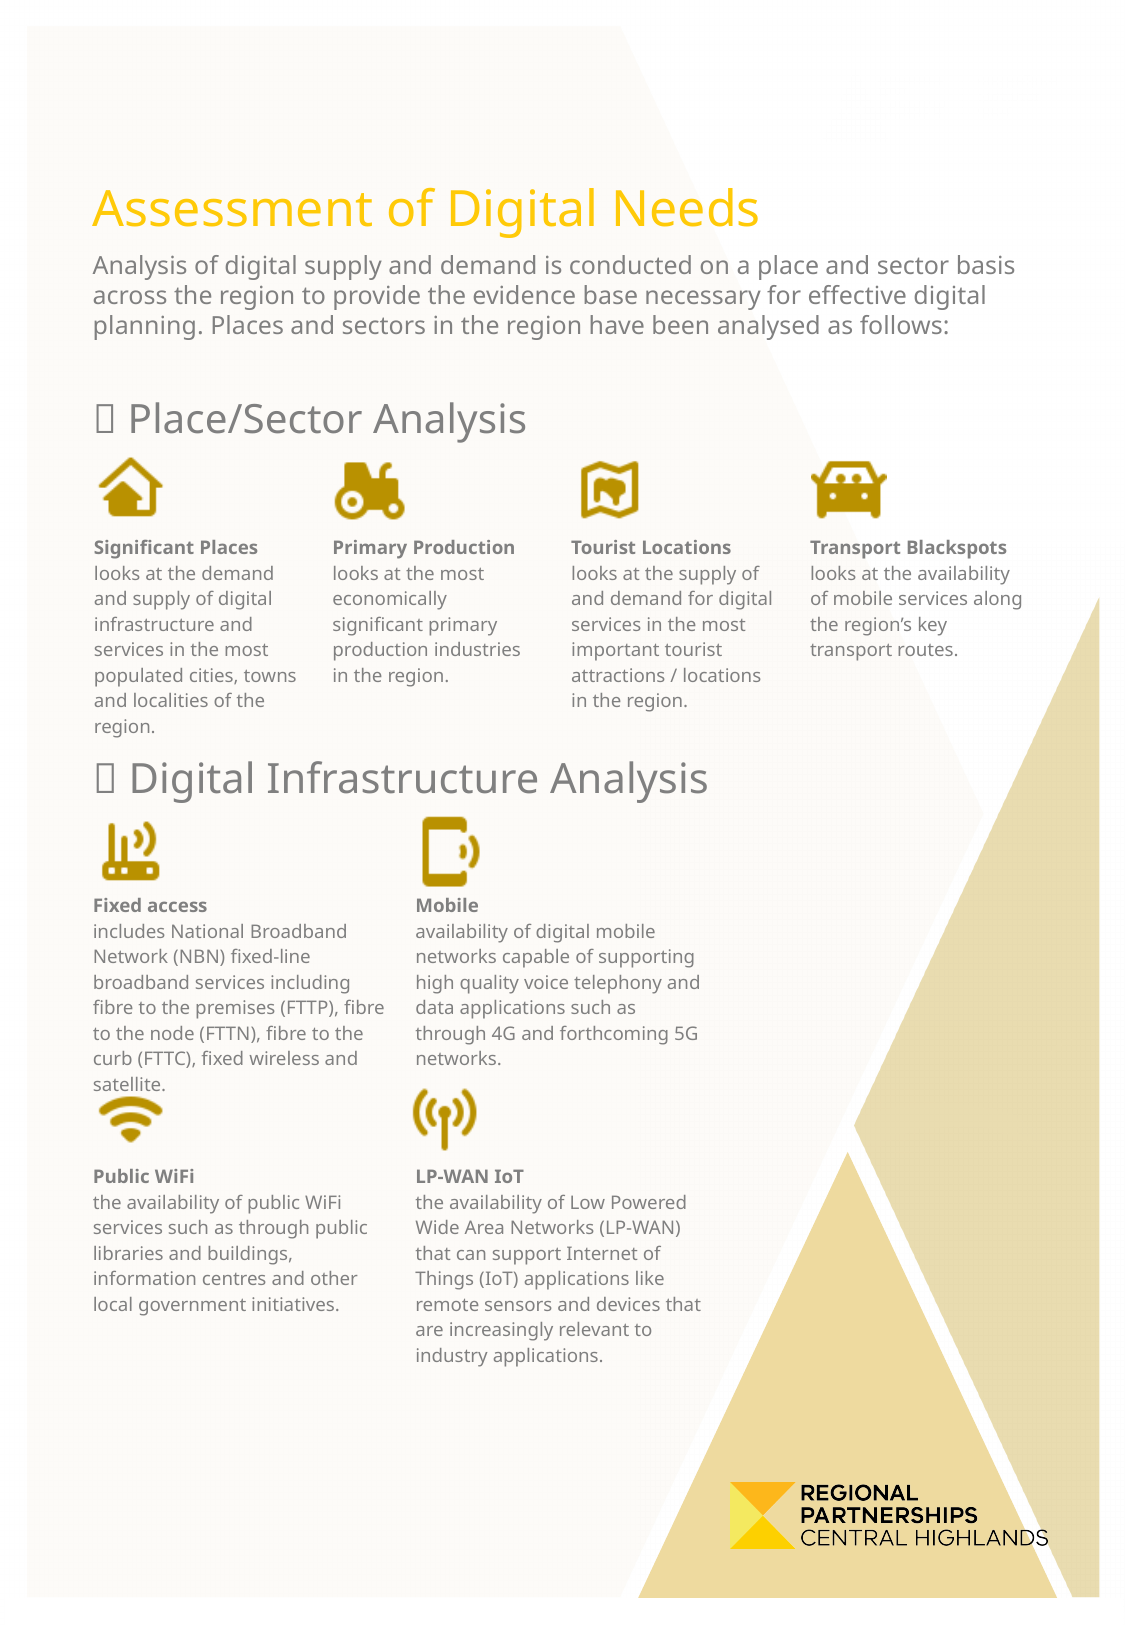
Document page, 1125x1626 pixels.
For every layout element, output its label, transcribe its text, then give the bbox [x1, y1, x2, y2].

picture [407, 1081, 483, 1157]
picture [407, 814, 483, 890]
picture [572, 452, 648, 528]
table_header Significant Places looks at the demand and supply of digital infrastructure and services in the most populated cities, towns and localities of the region. [79, 527, 318, 745]
table_header Transport Blackspots looks at the availability of mobile services along the region’s key transport routes. [795, 527, 1043, 747]
text_box  Digital Infrastructure Analysis [77, 745, 977, 821]
text_box Analysis of digital supply and demand is conducted on a place and sector basis across the region to provide the evidence base necessary for effective digital planning. Places and sectors in the region have been analysed as follows: [77, 242, 1047, 347]
table_header Tourist Locations looks at the supply of and demand for digital services in the most important tourist attractions / locations in the region. [556, 527, 795, 745]
picture [93, 1081, 169, 1157]
table_header Mobile availability of digital mobile networks capable of supporting high quality voice telephony and data applications such as through 4G and forthcoming 5G networks. [400, 885, 723, 1104]
picture [93, 450, 169, 526]
text_box  Place/Sector Analysis [77, 386, 977, 452]
picture [332, 450, 408, 526]
text_box Assessment of Digital Needs [77, 169, 977, 242]
table_header Fixed access includes National Broadband Network (NBN) fixed-line broadband services including fibre to the premises (FTTP), fibre to the node (FTTN), fibre to the curb (FTTC), fixed wireless and satellite. [78, 885, 400, 1104]
picture [811, 452, 887, 528]
picture [730, 1482, 1048, 1549]
picture [93, 814, 169, 890]
table_header LP-WAN IoT the availability of Low Powered Wide Area Networks (LP-WAN) that can support Internet of Things (IoT) applications like remote sensors and devices that are increasingly relevant to industry applications. [400, 1156, 723, 1375]
table_header Primary Production looks at the most economically significant primary production industries in the region. [318, 527, 556, 745]
table_header Public WiFi the availability of public WiFi services such as through public libraries and buildings, information centres and other local government initiatives. [78, 1156, 400, 1375]
